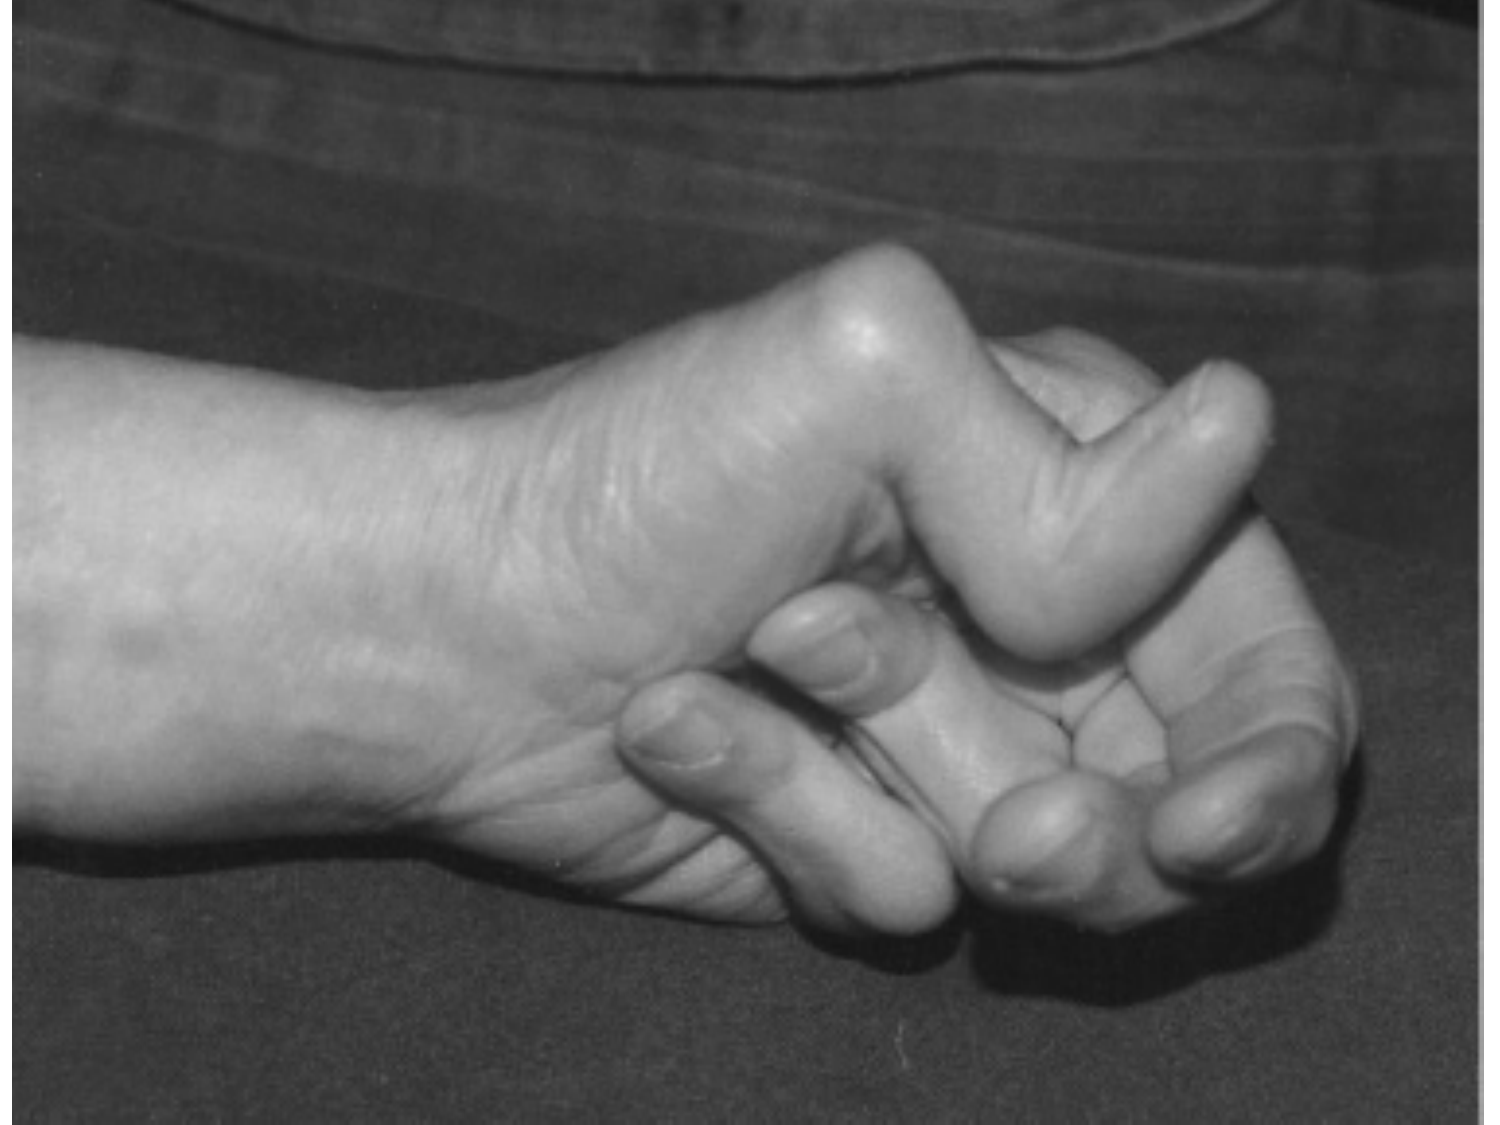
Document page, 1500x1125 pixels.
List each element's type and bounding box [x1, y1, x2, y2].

list [12, 0, 1485, 1125]
